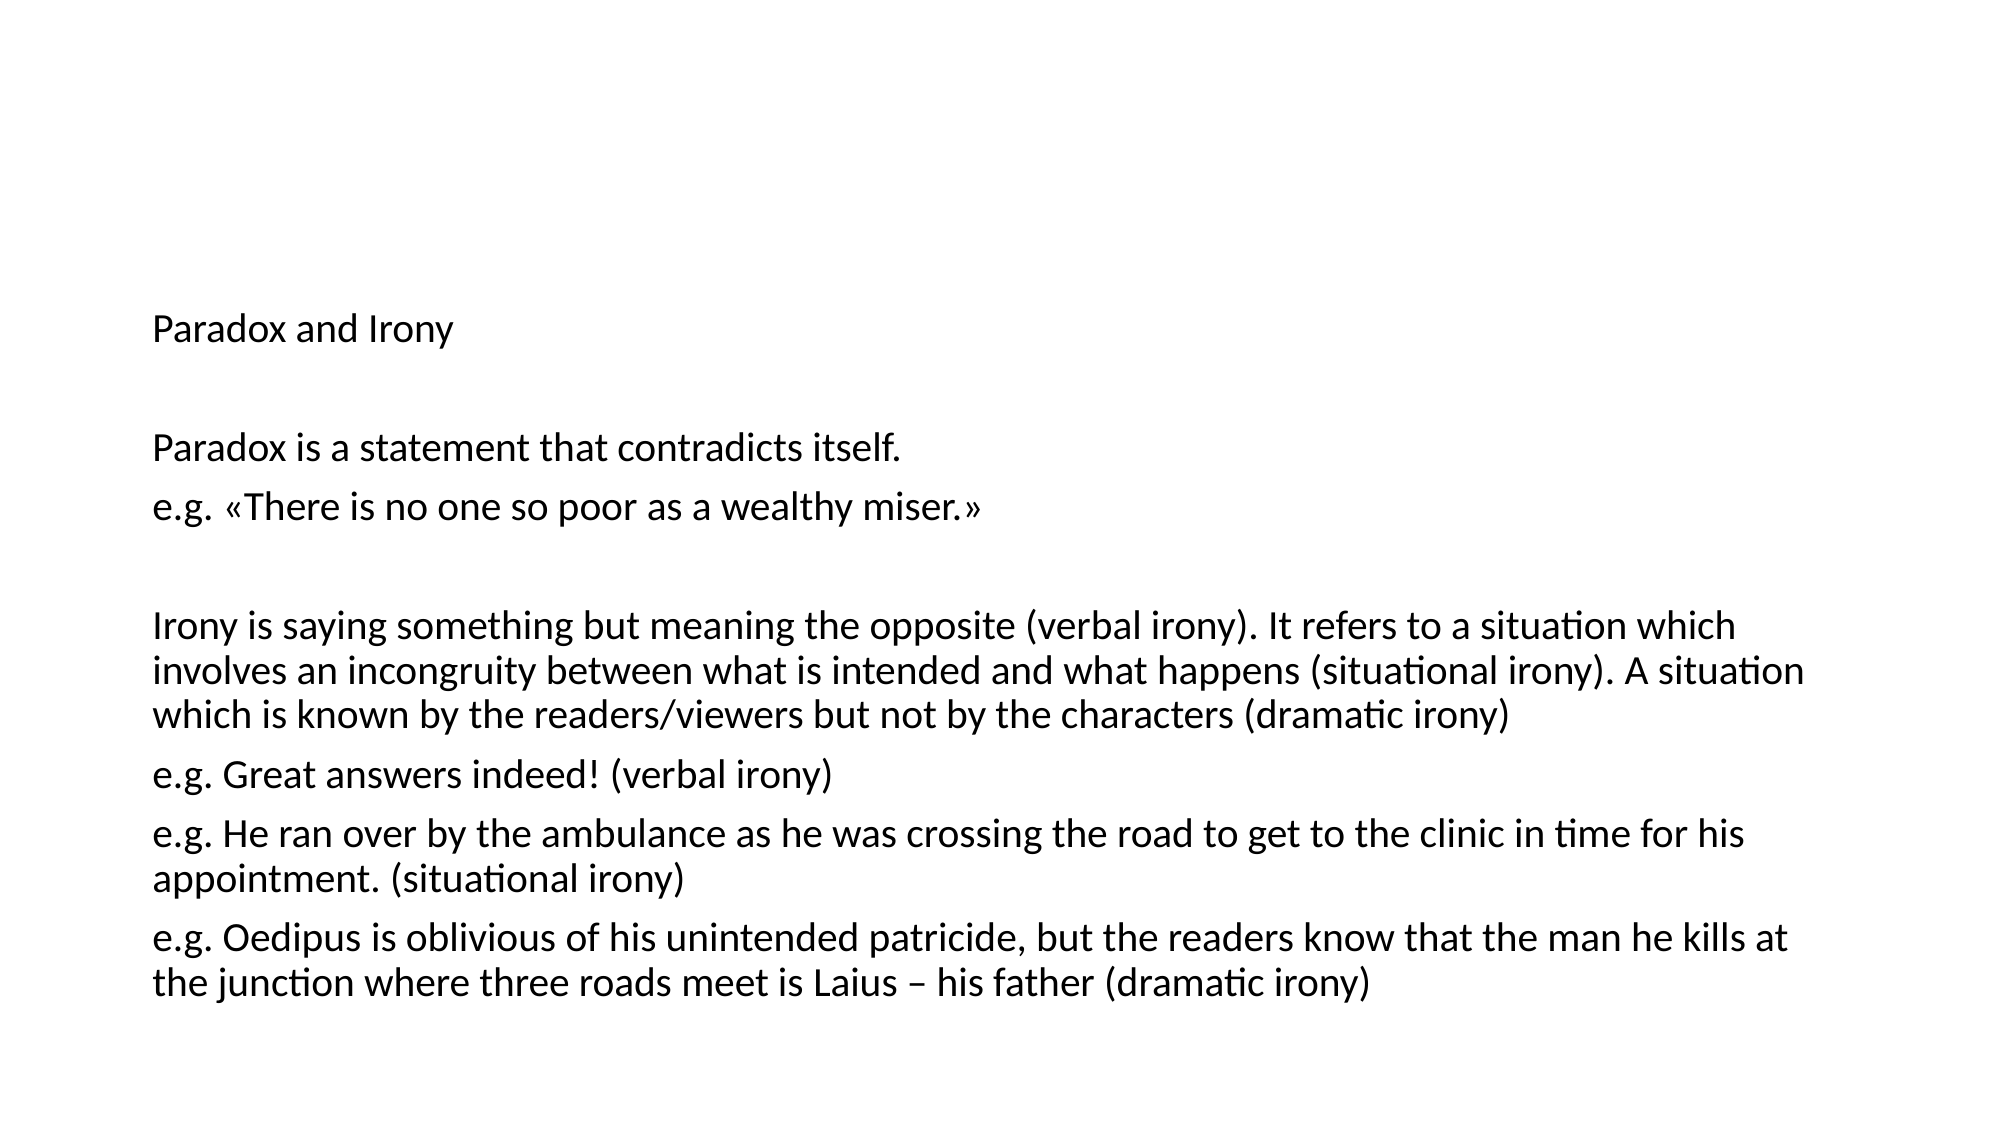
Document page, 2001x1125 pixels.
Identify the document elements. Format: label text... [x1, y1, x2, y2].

list Paradox and Irony Paradox is a statement that contradicts itself. e.g. «There is no one so poor as a wealthy miser.» Irony is saying something but meaning the opposite (verbal irony). It refers to a situation which involves an incongruity between what is intended and what happens (situational irony). A situation which is known by the readers/viewers but not by the characters (dramatic irony) e.g. Great answers indeed! (verbal irony) e.g. He ran over by the ambulance as he was crossing the road to get to the clinic in time for his appointment. (situational irony) e.g. Oedipus is oblivious of his unintended patricide, but the readers know that the man he kills at the junction where three roads meet is Laius – his father (dramatic irony) [137, 299, 1863, 1014]
